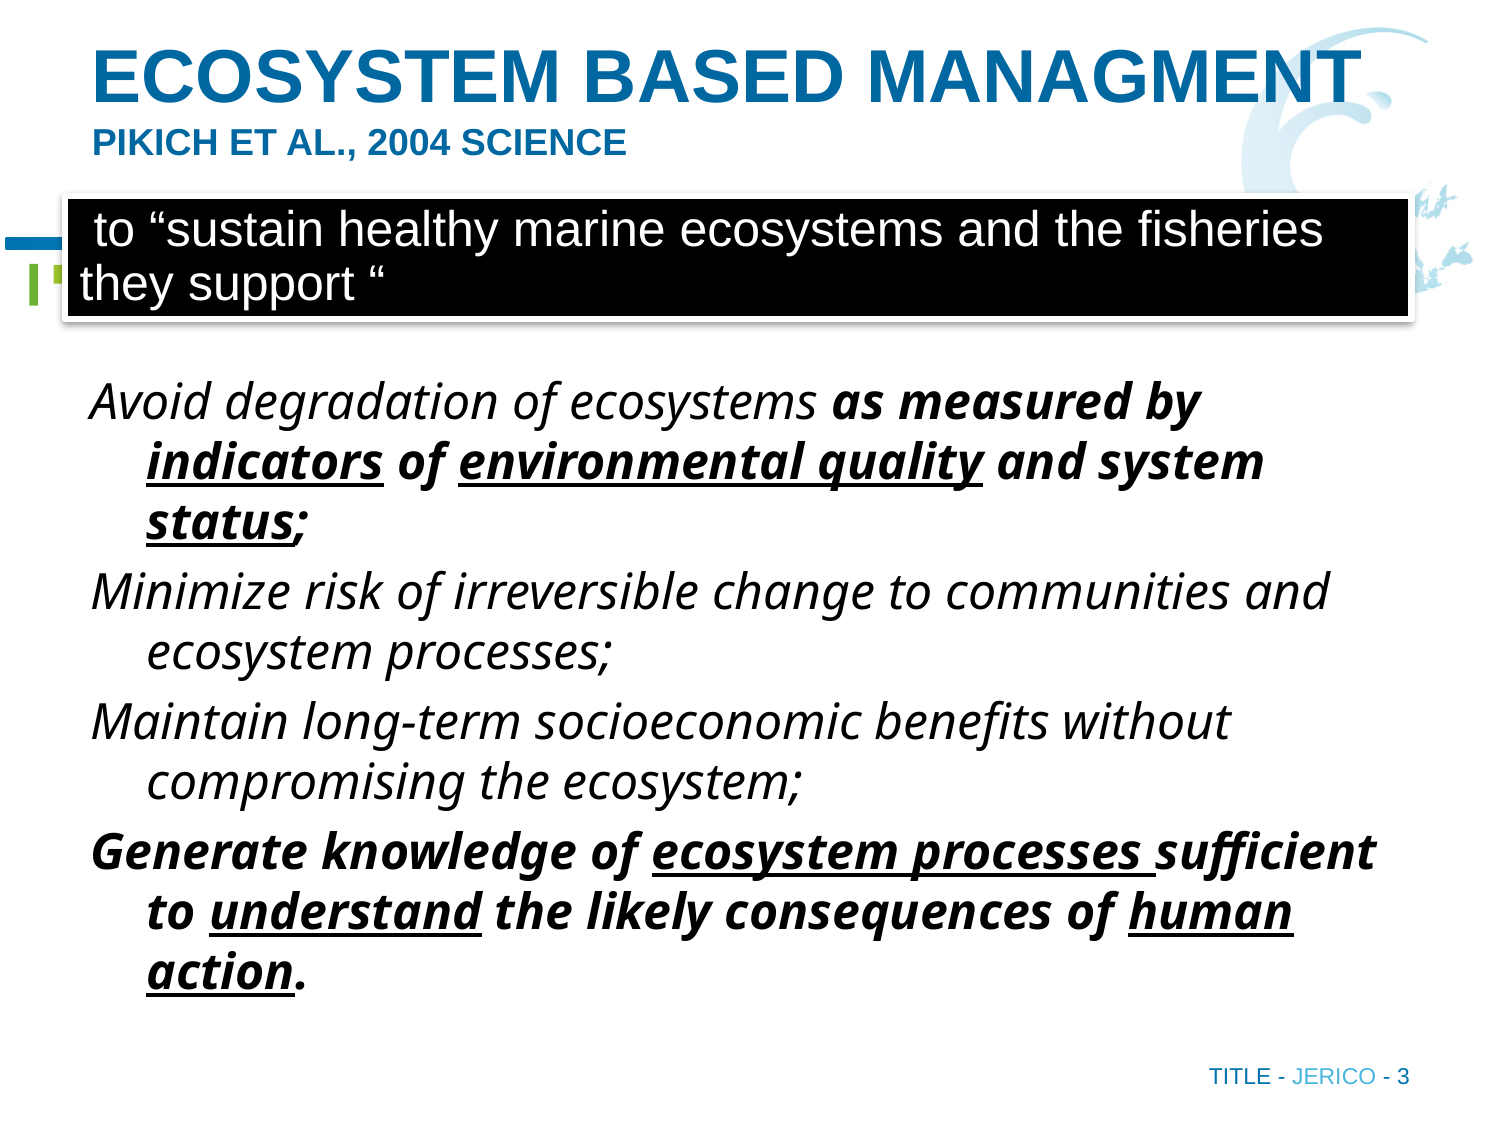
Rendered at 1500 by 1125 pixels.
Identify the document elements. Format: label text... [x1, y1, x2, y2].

picture [1235, 24, 1475, 300]
title ECOSYSTEM BASED MANAGMENT Pikich et al., 2004 Science [76, 77, 1427, 171]
text_box to “sustain healthy marine ecosystems and the fisheries they support “ [62, 193, 1415, 322]
list Avoid degradation of ecosystems as measured by indicators of environmental quality and system status; Minimize risk of irreversible change to communities and ecosystem processes; Maintain long-term socioeconomic benefits without compromising the ecosystem; Generate knowledge of ecosystem processes sufficient to understand the likely consequences of human action. [74, 361, 1426, 1012]
